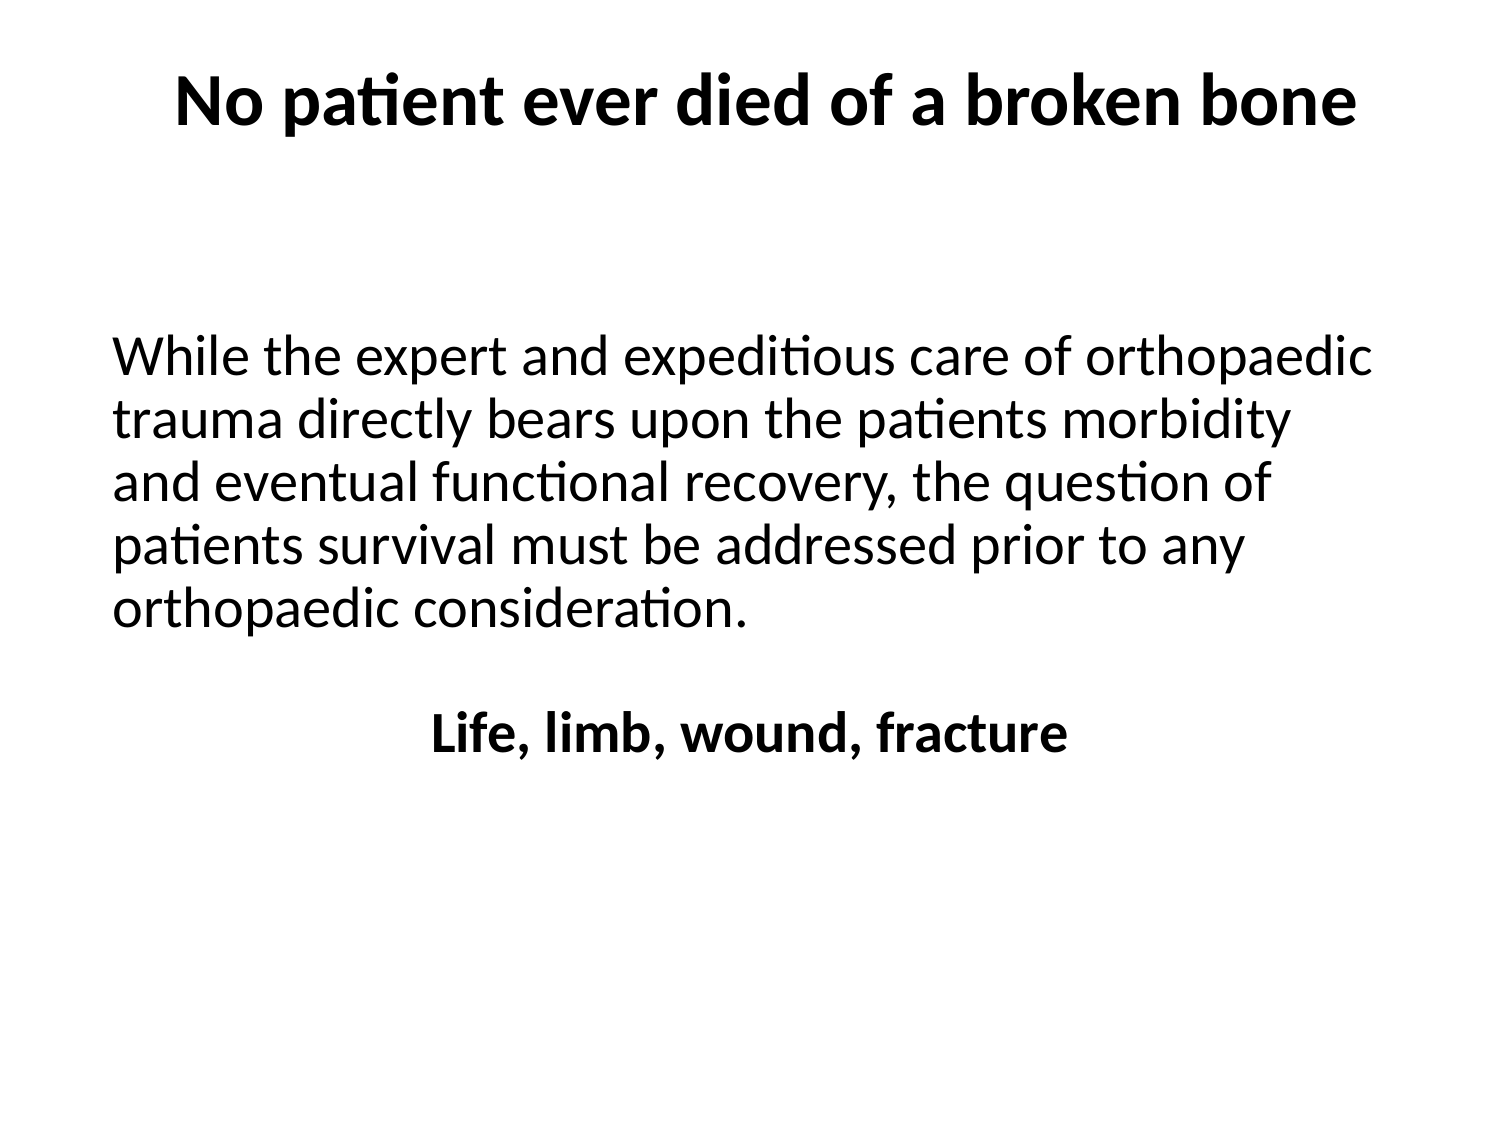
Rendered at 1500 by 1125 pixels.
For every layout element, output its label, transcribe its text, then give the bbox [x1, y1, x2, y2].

list While the expert and expeditious care of orthopaedic trauma directly bears upon the patients morbidity and eventual functional recovery, the question of patients survival must be addressed prior to any orthopaedic consideration. Life, limb, wound, fracture [112, 324, 1388, 771]
title No patient ever died of a broken bone [174, 50, 1454, 263]
